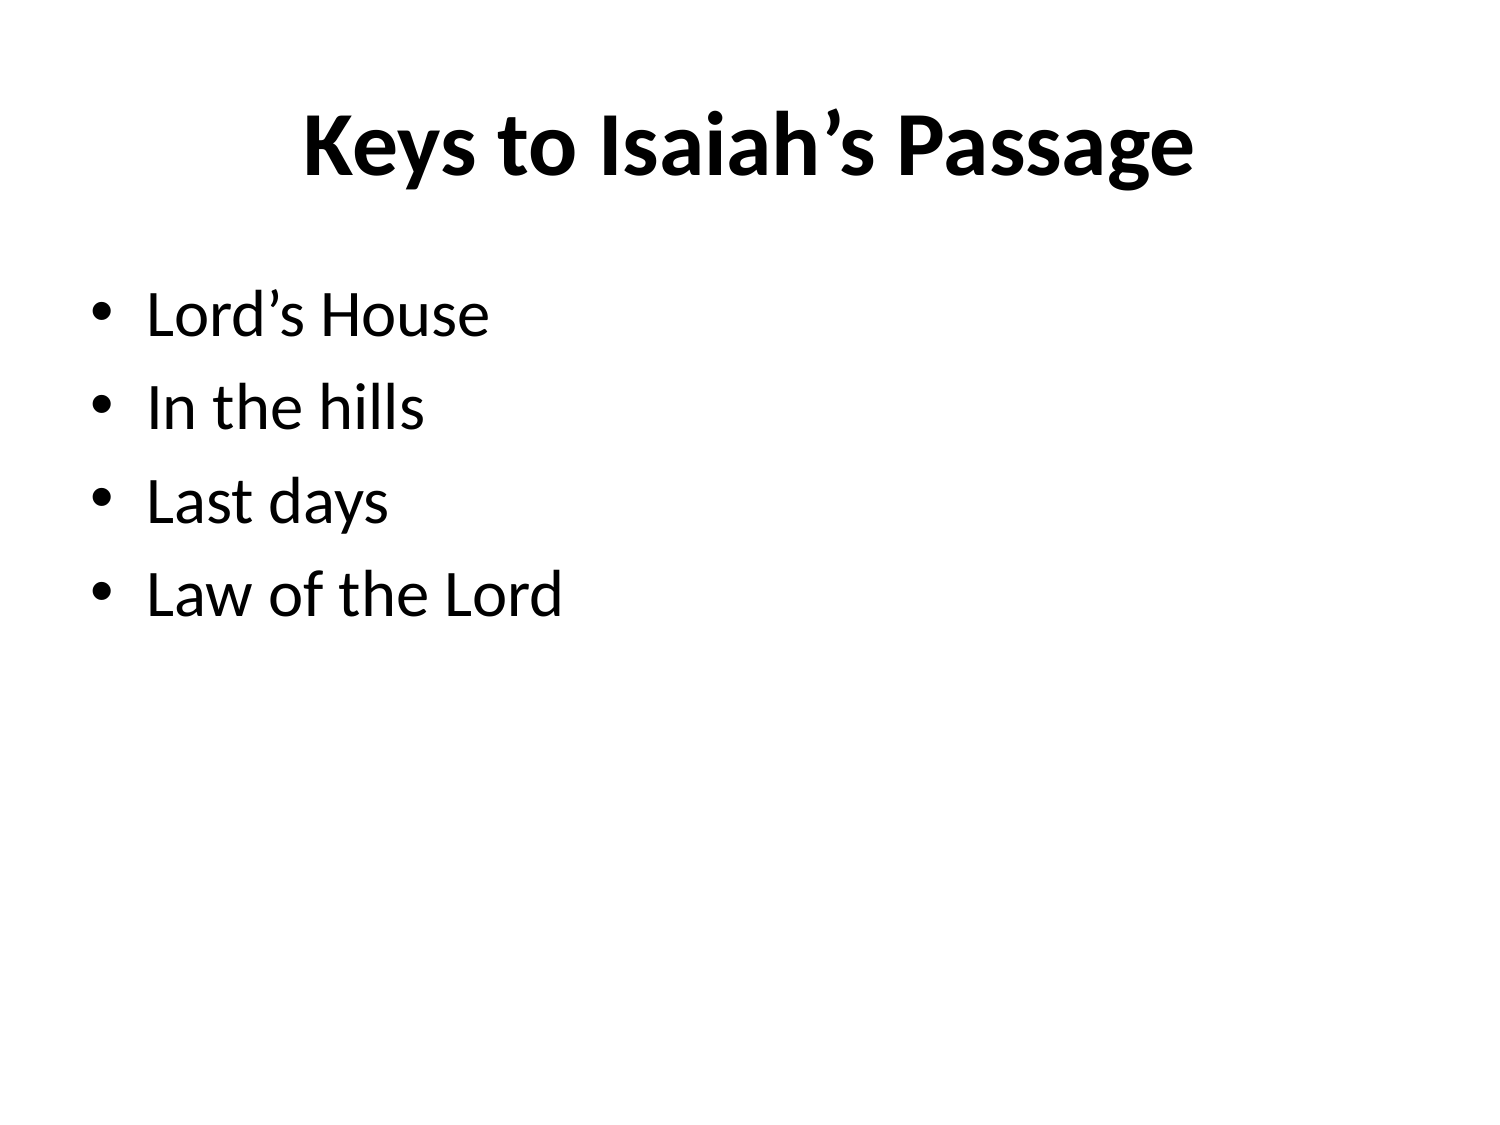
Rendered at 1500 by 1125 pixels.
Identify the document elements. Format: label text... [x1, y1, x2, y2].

list Lord’s House In the hills Last days Law of the Lord [75, 262, 1425, 1005]
title Keys to Isaiah’s Passage [75, 45, 1425, 233]
